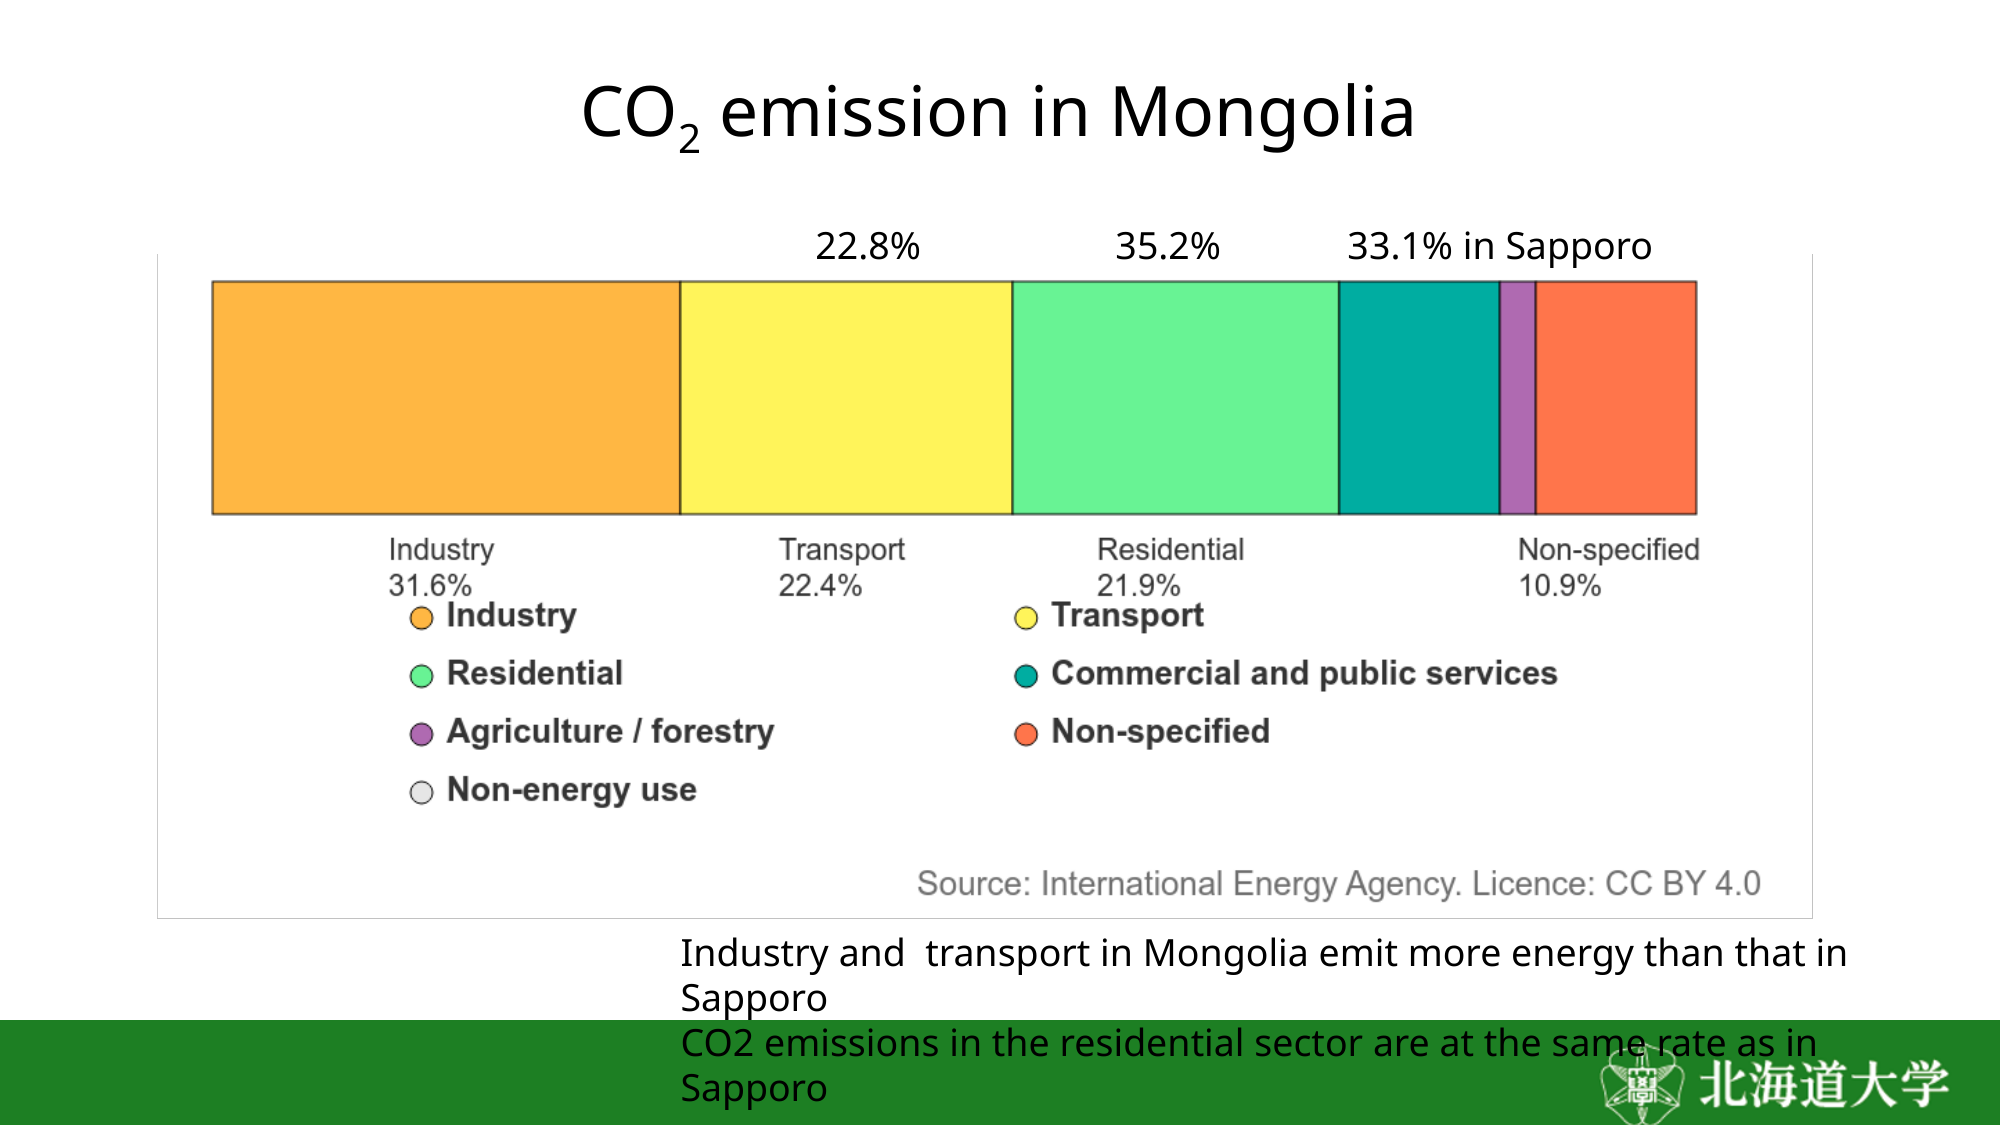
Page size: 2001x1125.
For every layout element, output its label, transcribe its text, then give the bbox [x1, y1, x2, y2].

picture [0, 1020, 2000, 1125]
text_box Industry and transport in Mongolia emit more energy than that in Sapporo CO2 emissions in the residential sector are at the same rate as in Sapporo [665, 921, 1984, 1117]
text_box 22.8% 35.2% 33.1% in Sapporo [800, 214, 1935, 275]
title CO2 emission in Mongolia [137, 59, 1863, 161]
picture [156, 253, 1818, 924]
